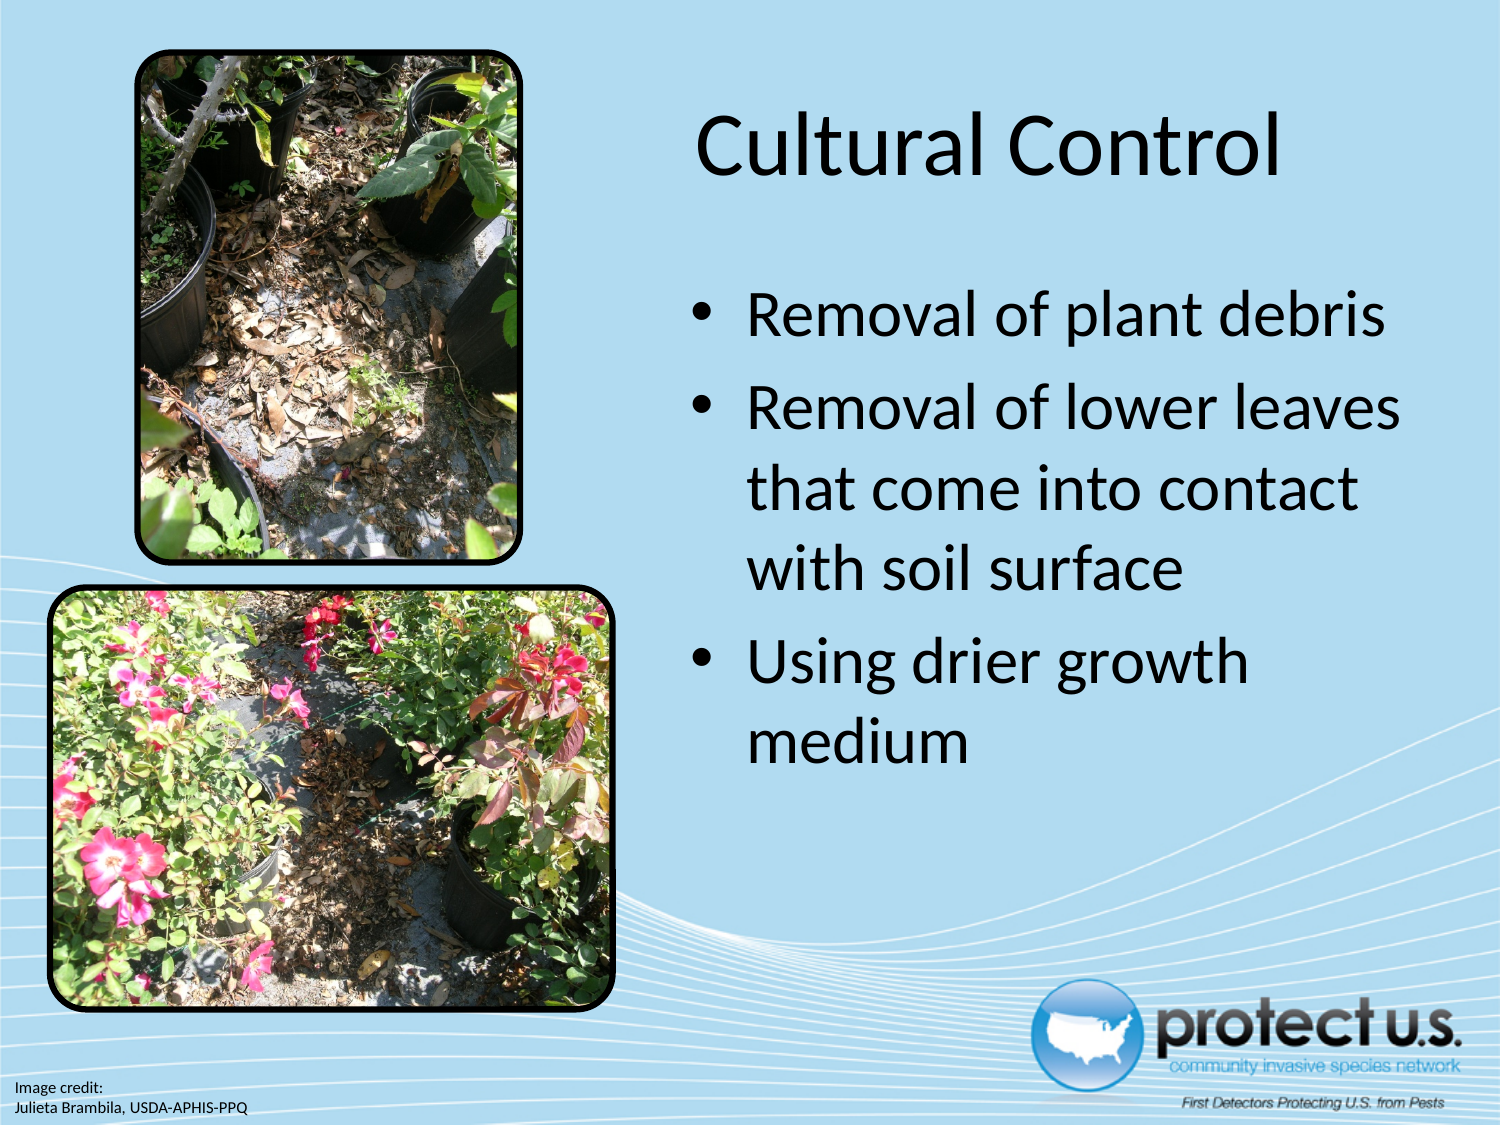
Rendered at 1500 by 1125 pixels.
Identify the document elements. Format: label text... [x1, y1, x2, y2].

title Cultural Control [575, 45, 1425, 233]
text_box Image credit: Julieta Brambila, USDA-APHIS-PPQ [0, 1069, 475, 1125]
picture [0, 0, 1500, 1125]
list Removal of plant debris Removal of lower leaves that come into contact with soil surface Using drier growth medium [675, 262, 1425, 1005]
